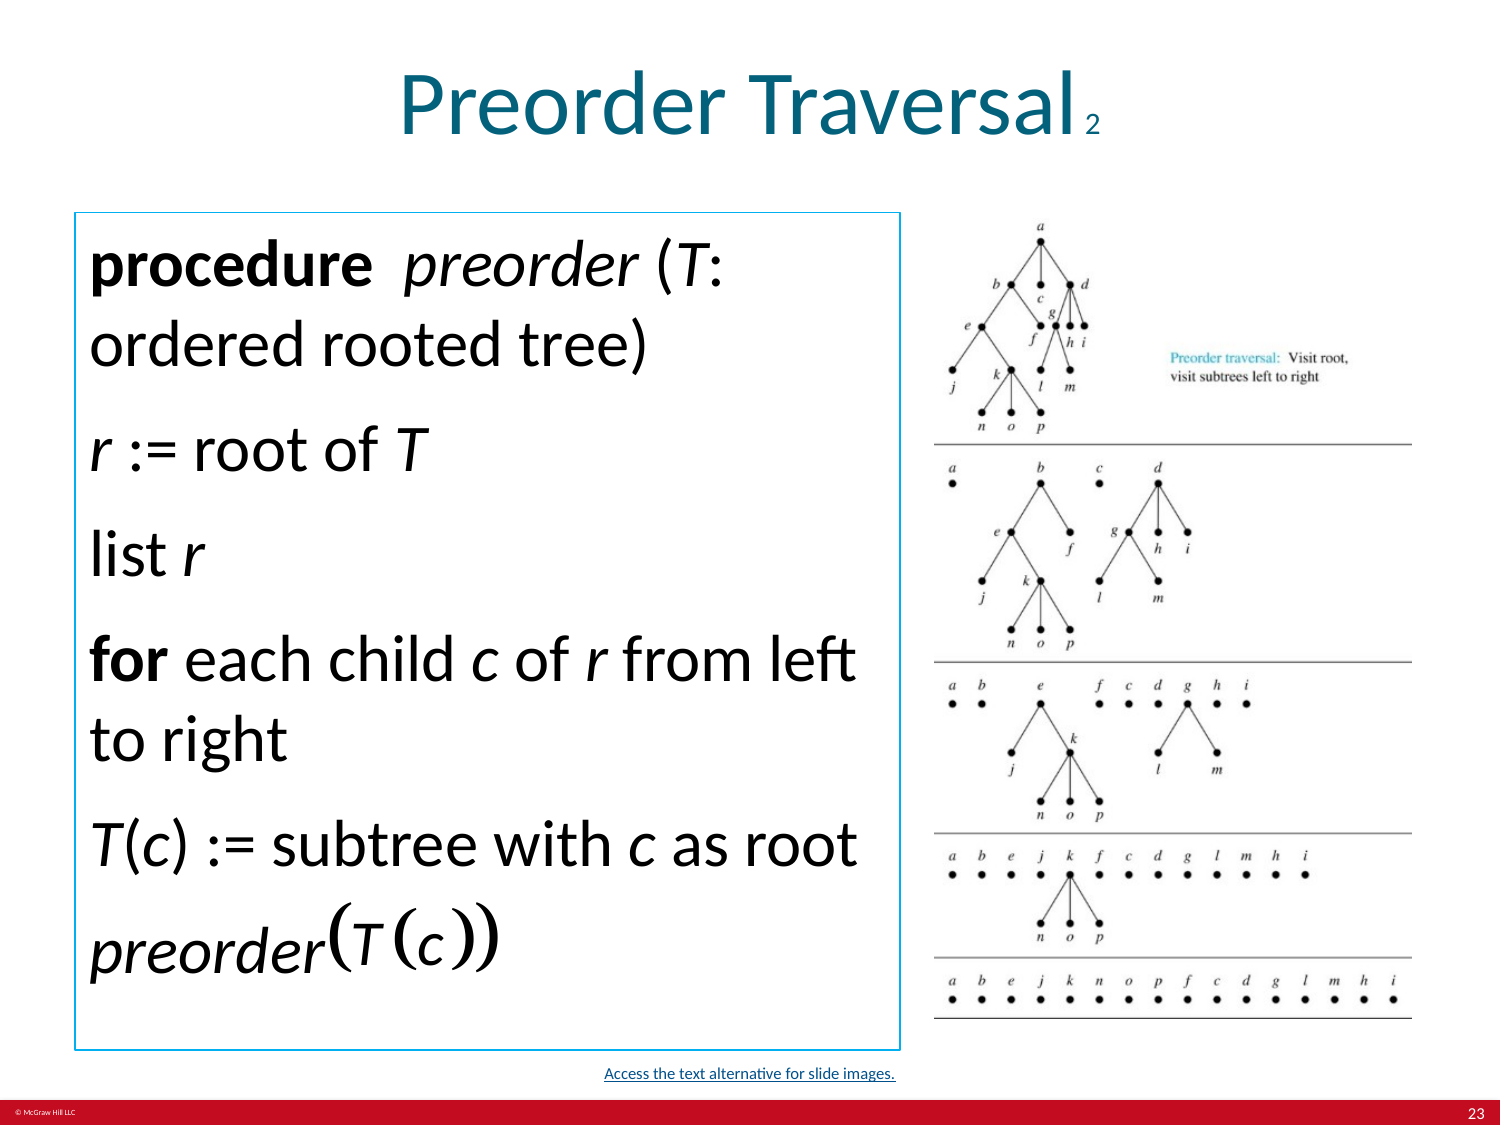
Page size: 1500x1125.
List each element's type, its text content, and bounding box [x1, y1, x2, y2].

picture [934, 217, 1412, 1020]
list Access the text alternative for slide images. [568, 1062, 932, 1089]
text_box 23 [1424, 1099, 1500, 1125]
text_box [319, 895, 508, 1003]
list procedure preorder (T: ordered rooted tree) r := root of T list r for each child c of r from left to right T(c) := subtree with c as root [75, 212, 900, 1050]
list preorder [75, 900, 314, 988]
title Preorder Traversal 2 [0, 0, 1500, 195]
